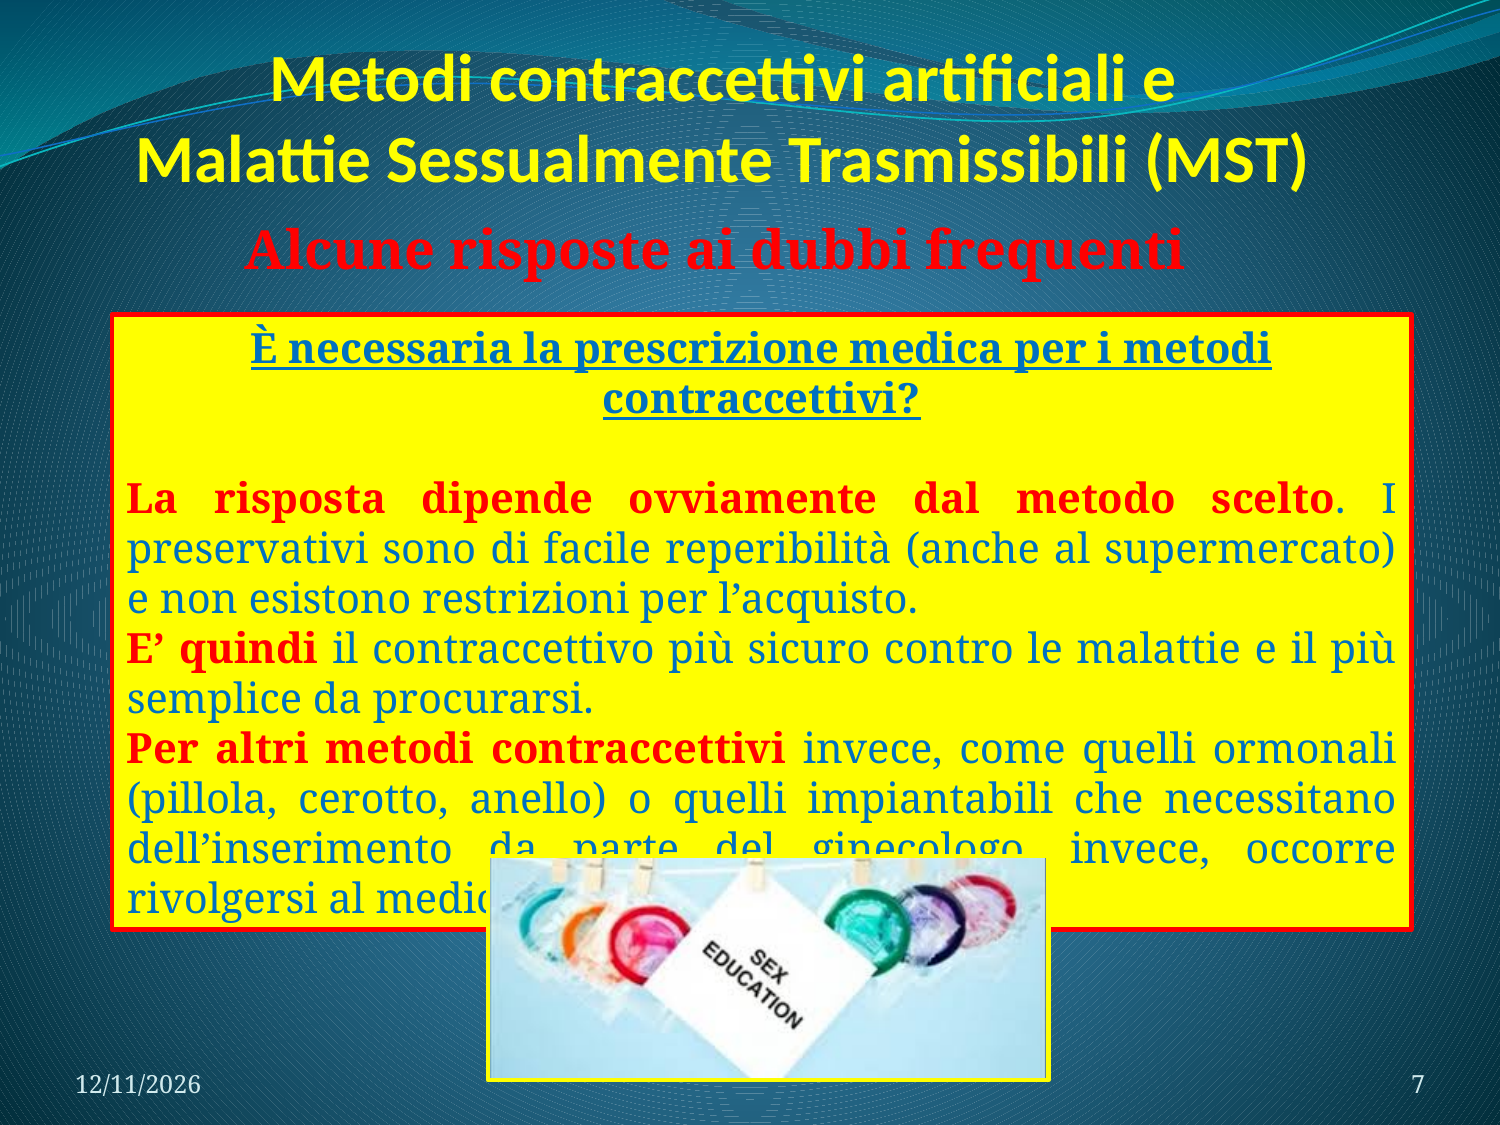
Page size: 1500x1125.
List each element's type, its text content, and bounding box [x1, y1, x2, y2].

slide_number 7 [1299, 1042, 1425, 1103]
subtitle Alcune risposte ai dubbi frequenti [76, 208, 1366, 291]
picture [489, 857, 1047, 1079]
text_box È necessaria la prescrizione medica per i metodi contraccettivi? La risposta dipende ovviamente dal metodo scelto. I preservativi sono di facile reperibilità (anche al supermercato) e non esistono restrizioni per l’acquisto. E’ quindi il contraccettivo più sicuro contro le malattie e il più semplice da procurarsi. Per altri metodi contraccettivi invece, come quelli ormonali (pillola, cerotto, anello) o quelli impiantabili che necessitano dell’inserimento da parte del ginecologo, invece, occorre rivolgersi al medico. [112, 314, 1412, 930]
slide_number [75, 1042, 425, 1103]
title Metodi contraccettivi artificiali e Malattie Sessualmente Trasmissibili (MST) [88, 30, 1377, 197]
